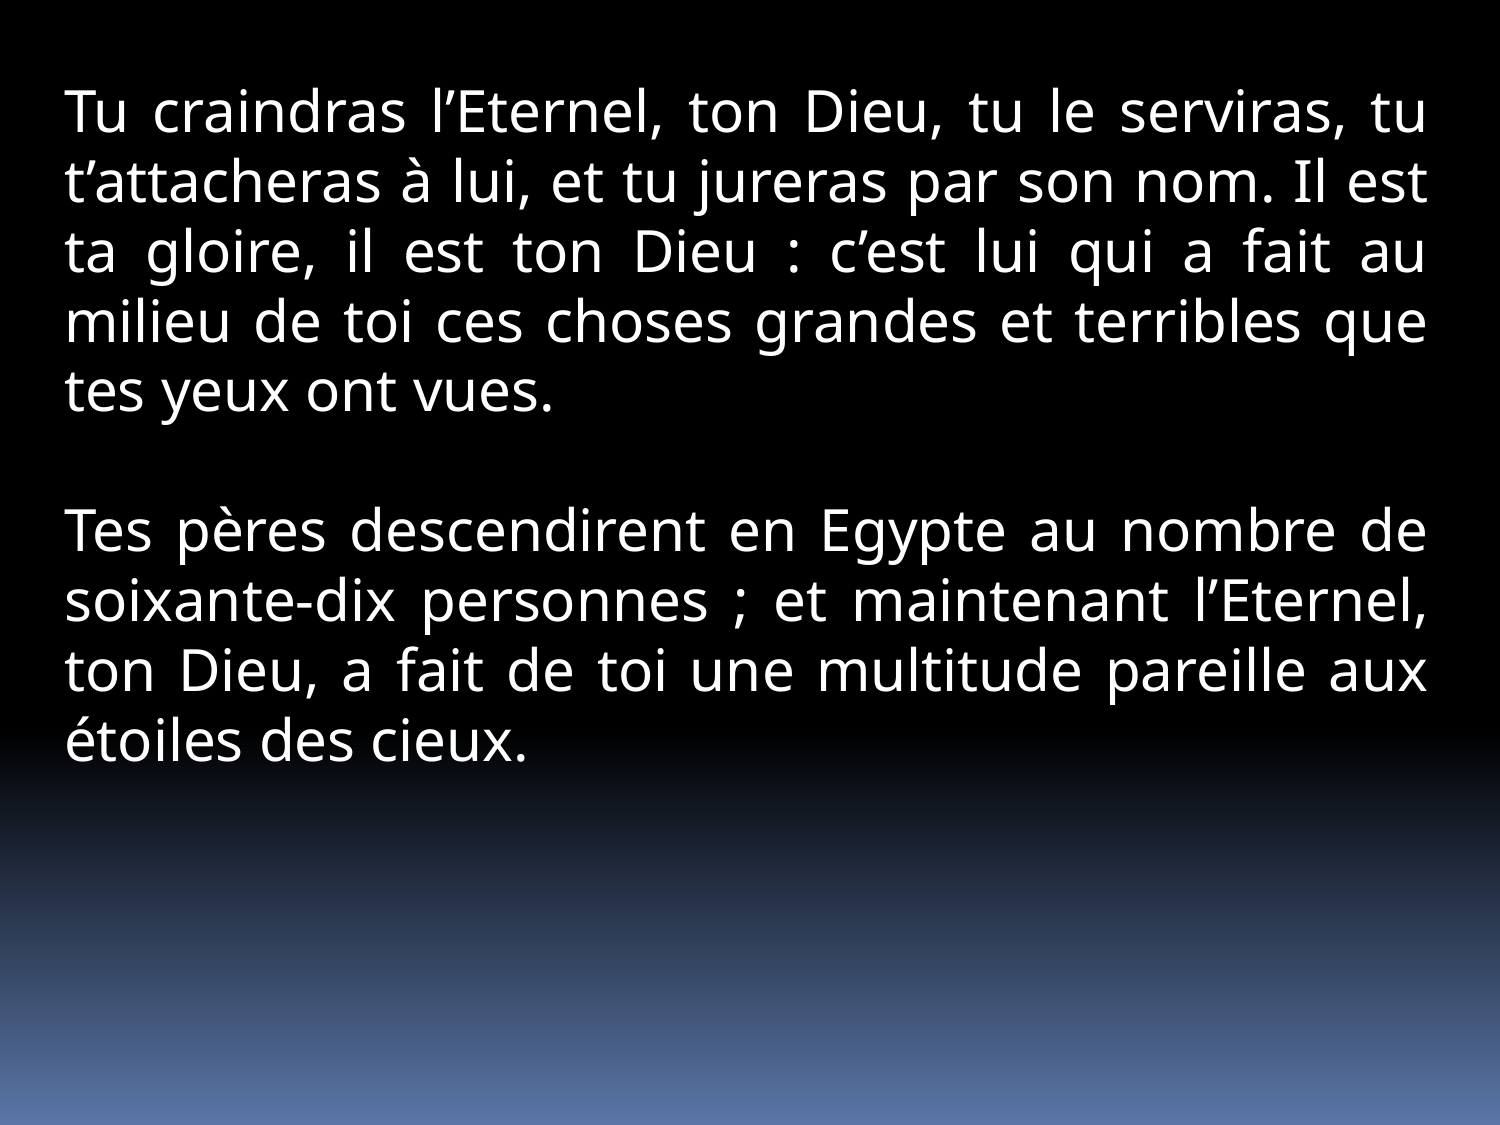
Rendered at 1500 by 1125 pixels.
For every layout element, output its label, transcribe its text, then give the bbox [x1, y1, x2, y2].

text_box Tu craindras l’Eternel, ton Dieu, tu le serviras, tu t’attacheras à lui, et tu jureras par son nom. Il est ta gloire, il est ton Dieu : c’est lui qui a fait au milieu de toi ces choses grandes et terribles que tes yeux ont vues. Tes pères descendirent en Egypte au nombre de soixante-dix personnes ; et maintenant l’Eternel, ton Dieu, a fait de toi une multitude pareille aux étoiles des cieux. [49, 66, 1444, 781]
